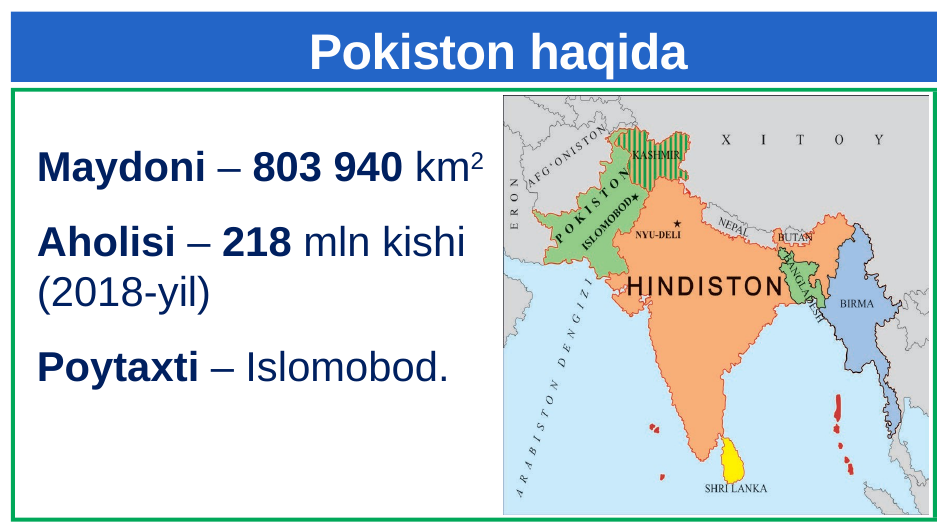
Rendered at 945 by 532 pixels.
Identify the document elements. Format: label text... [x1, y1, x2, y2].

text_box [463, 74, 945, 400]
picture [503, 94, 929, 515]
text_box Maydoni – 803 940 km2 Aholisi – 218 mln kishi (2018-yil) Poytaxti – Islomobod. [20, 131, 498, 400]
title Pokiston haqida [11, 2, 929, 95]
